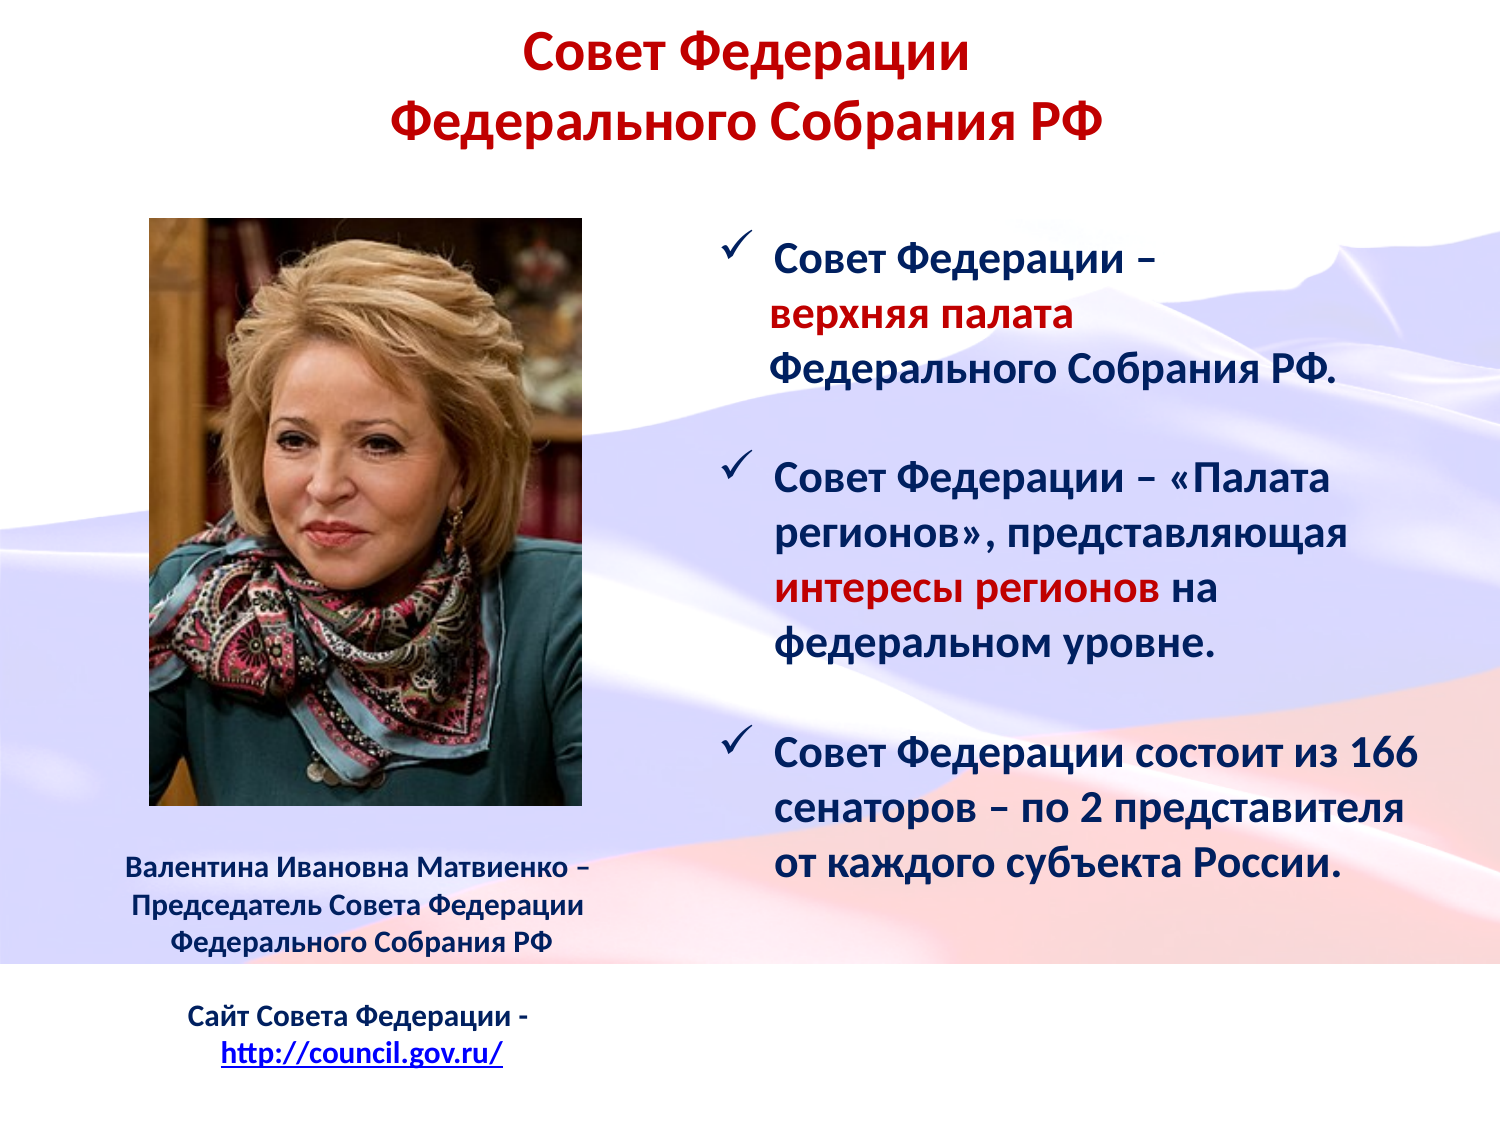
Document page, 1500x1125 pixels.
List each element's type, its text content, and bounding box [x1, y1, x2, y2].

text_box Сайт Совета Федерации - http://council.gov.ru/ [142, 987, 582, 1078]
picture [0, 217, 1500, 965]
text_box Совет Федерации Федерального Собрания РФ [0, 5, 1497, 160]
